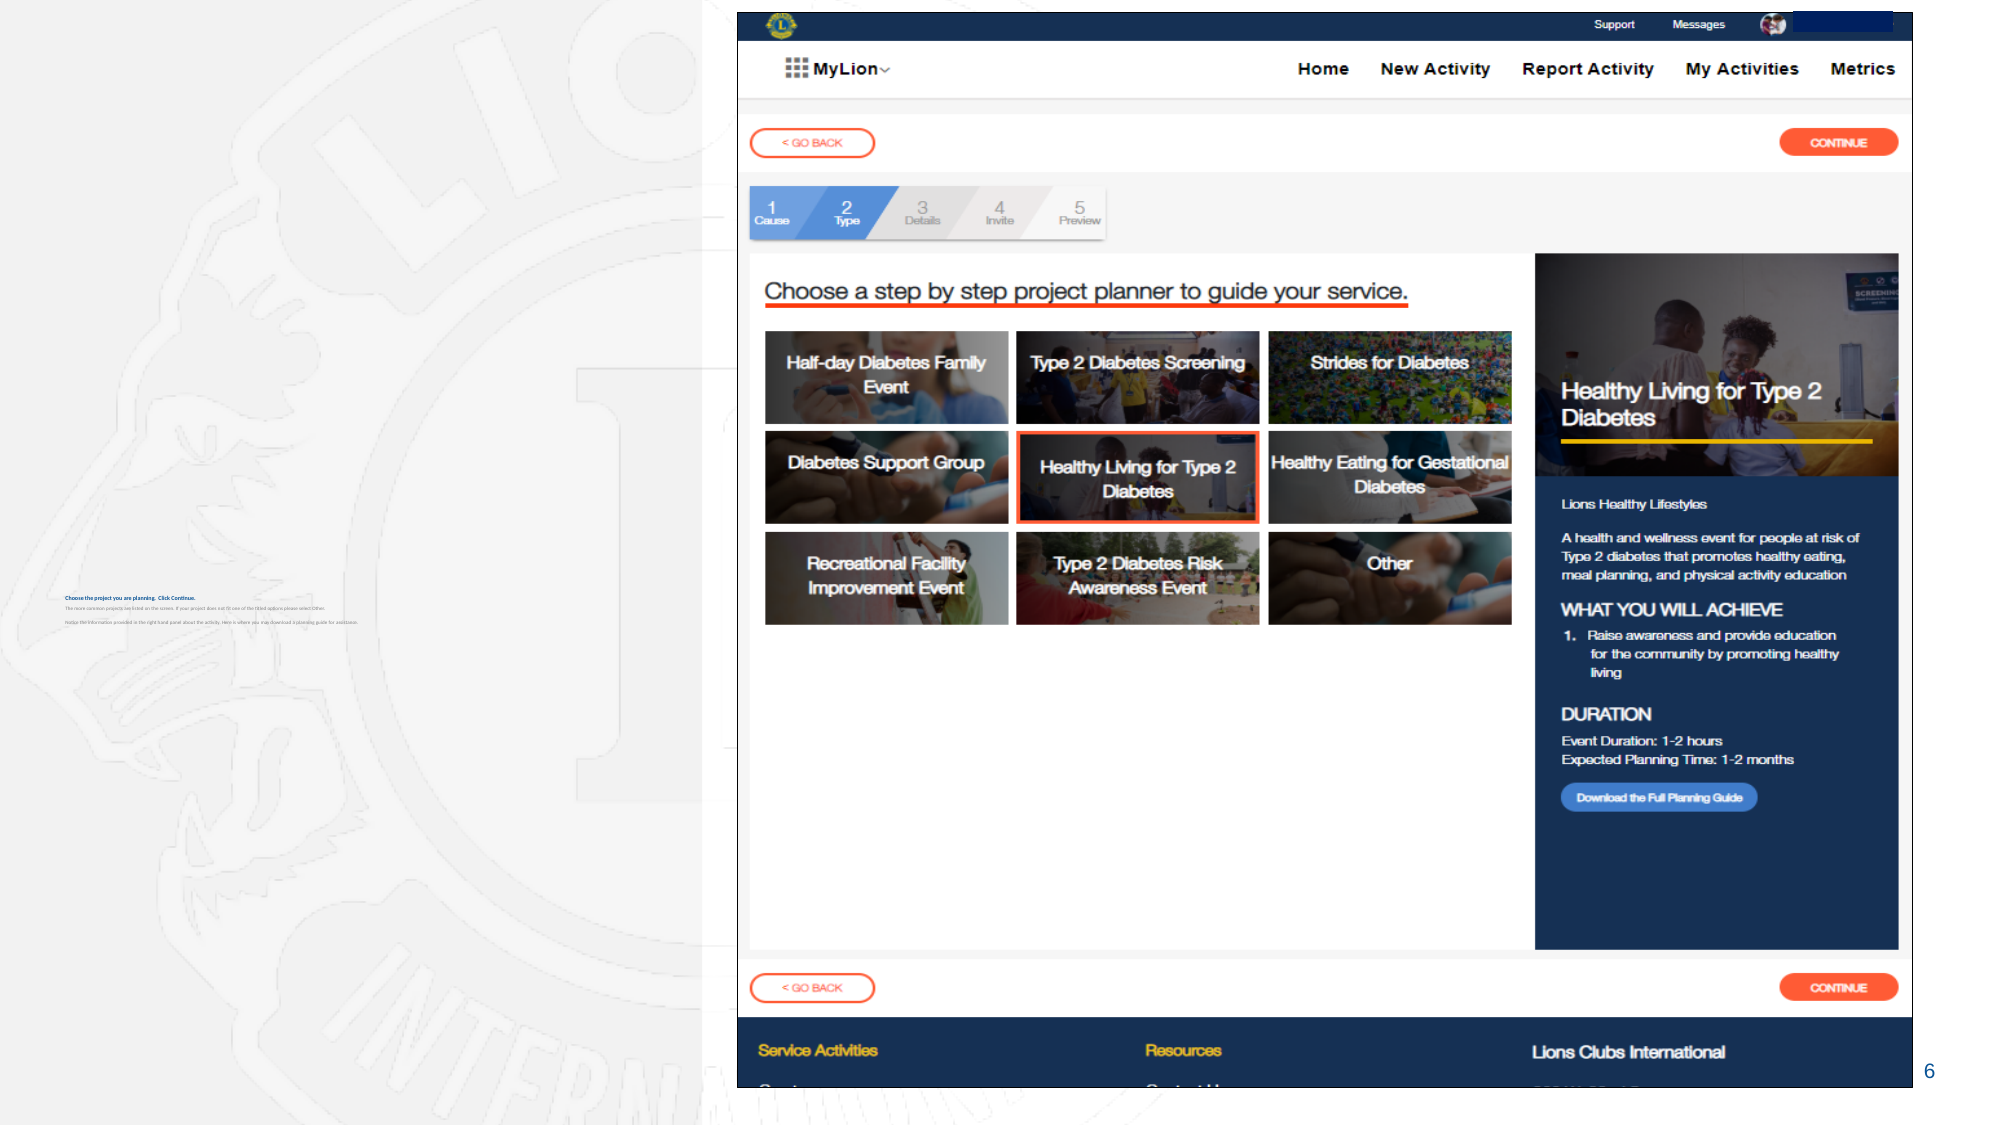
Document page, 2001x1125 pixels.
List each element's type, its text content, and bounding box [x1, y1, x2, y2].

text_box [737, 12, 1913, 1088]
list Choose the project you are planning. Click Continue. The more common projects are listed on the screen. If your project does not fit one of the titled options please select Other. Notice the information provided in the right hand panel about the activity. Here is where you may download a planning guide for assistance. [50, 586, 671, 638]
